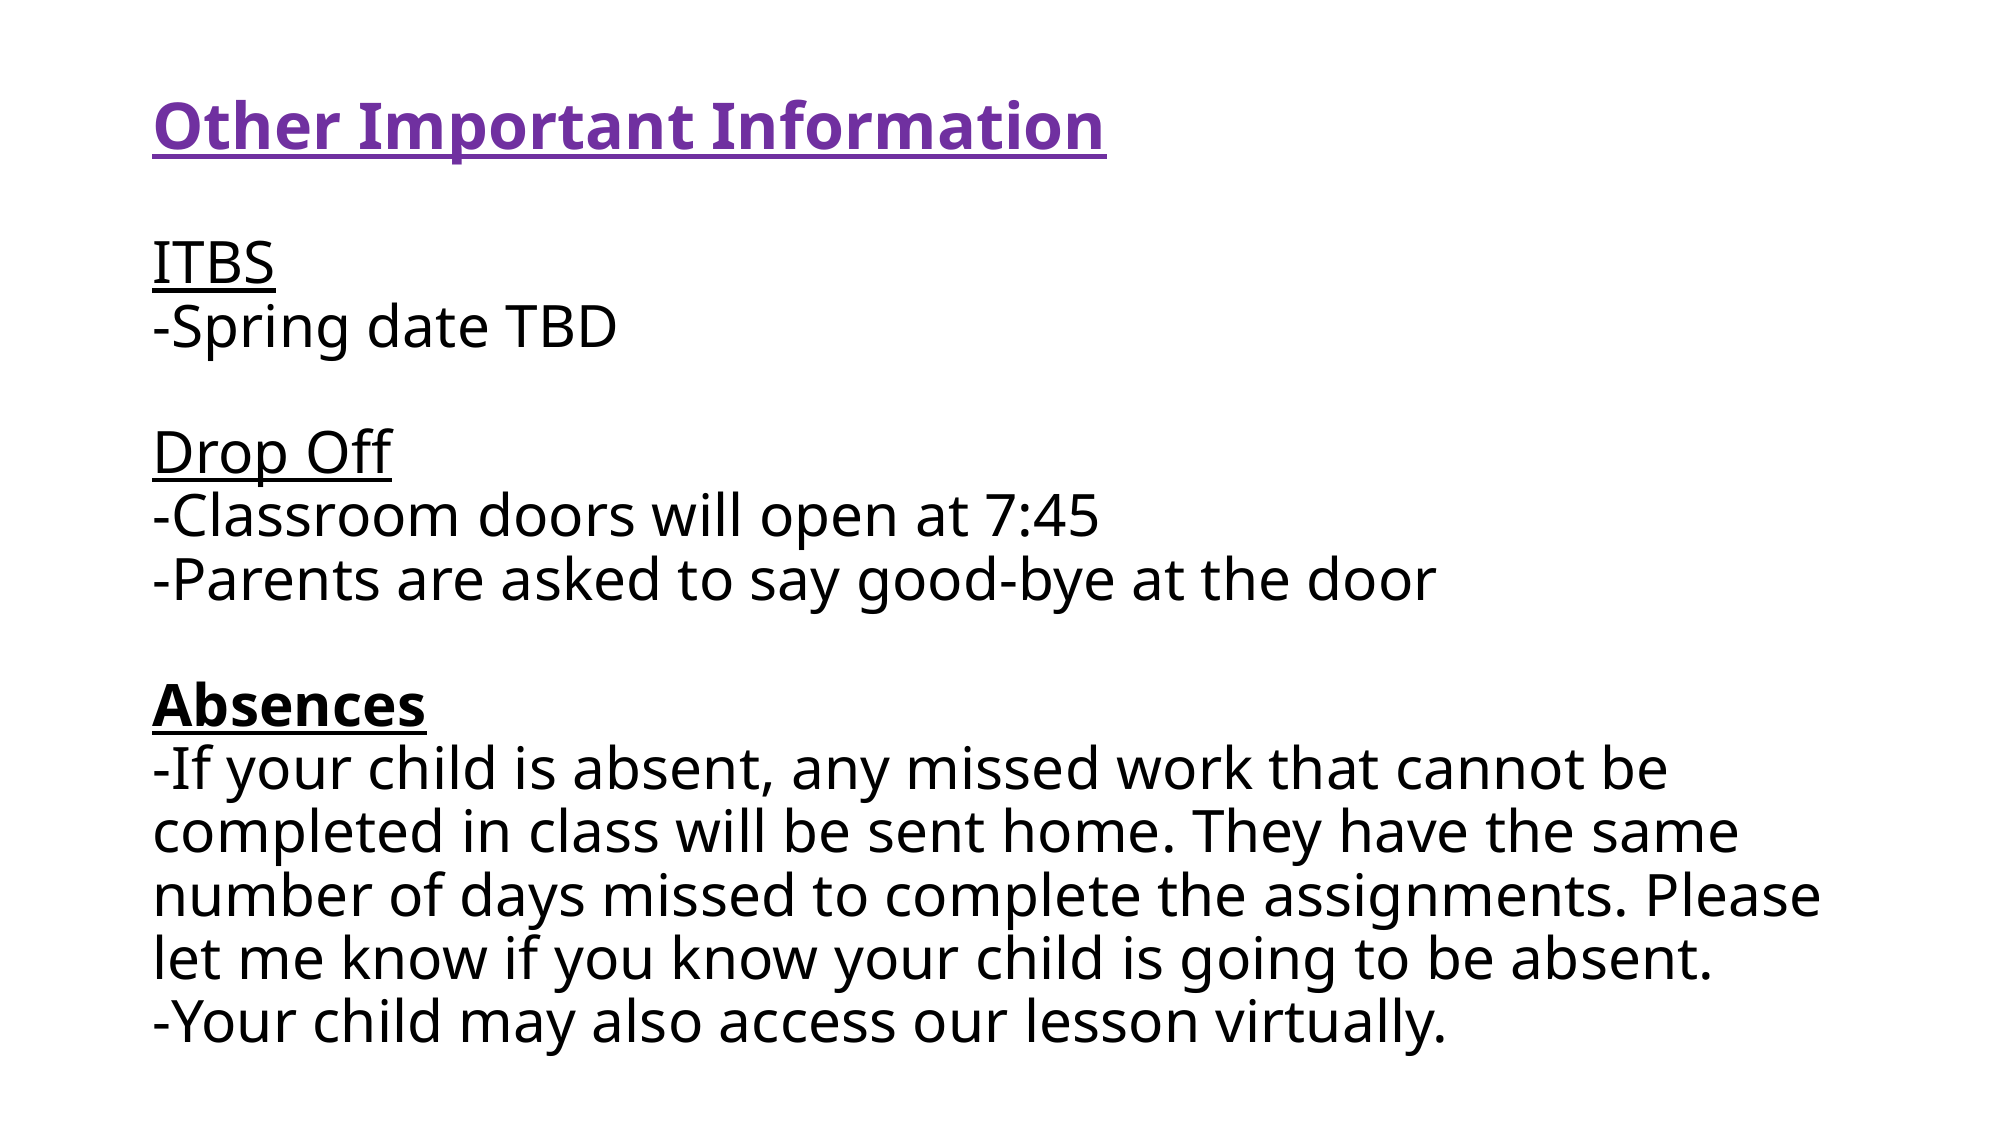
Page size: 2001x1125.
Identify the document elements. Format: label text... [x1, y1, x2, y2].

title Other Important Information ITBS -Spring date TBD Drop Off -Classroom doors will open at 7:45 -Parents are asked to say good-bye at the door Absences -If your child is absent, any missed work that cannot be completed in class will be sent home. They have the same number of days missed to complete the assignments. Please let me know if you know your child is going to be absent. -Your child may also access our lesson virtually. [137, 59, 1863, 1090]
